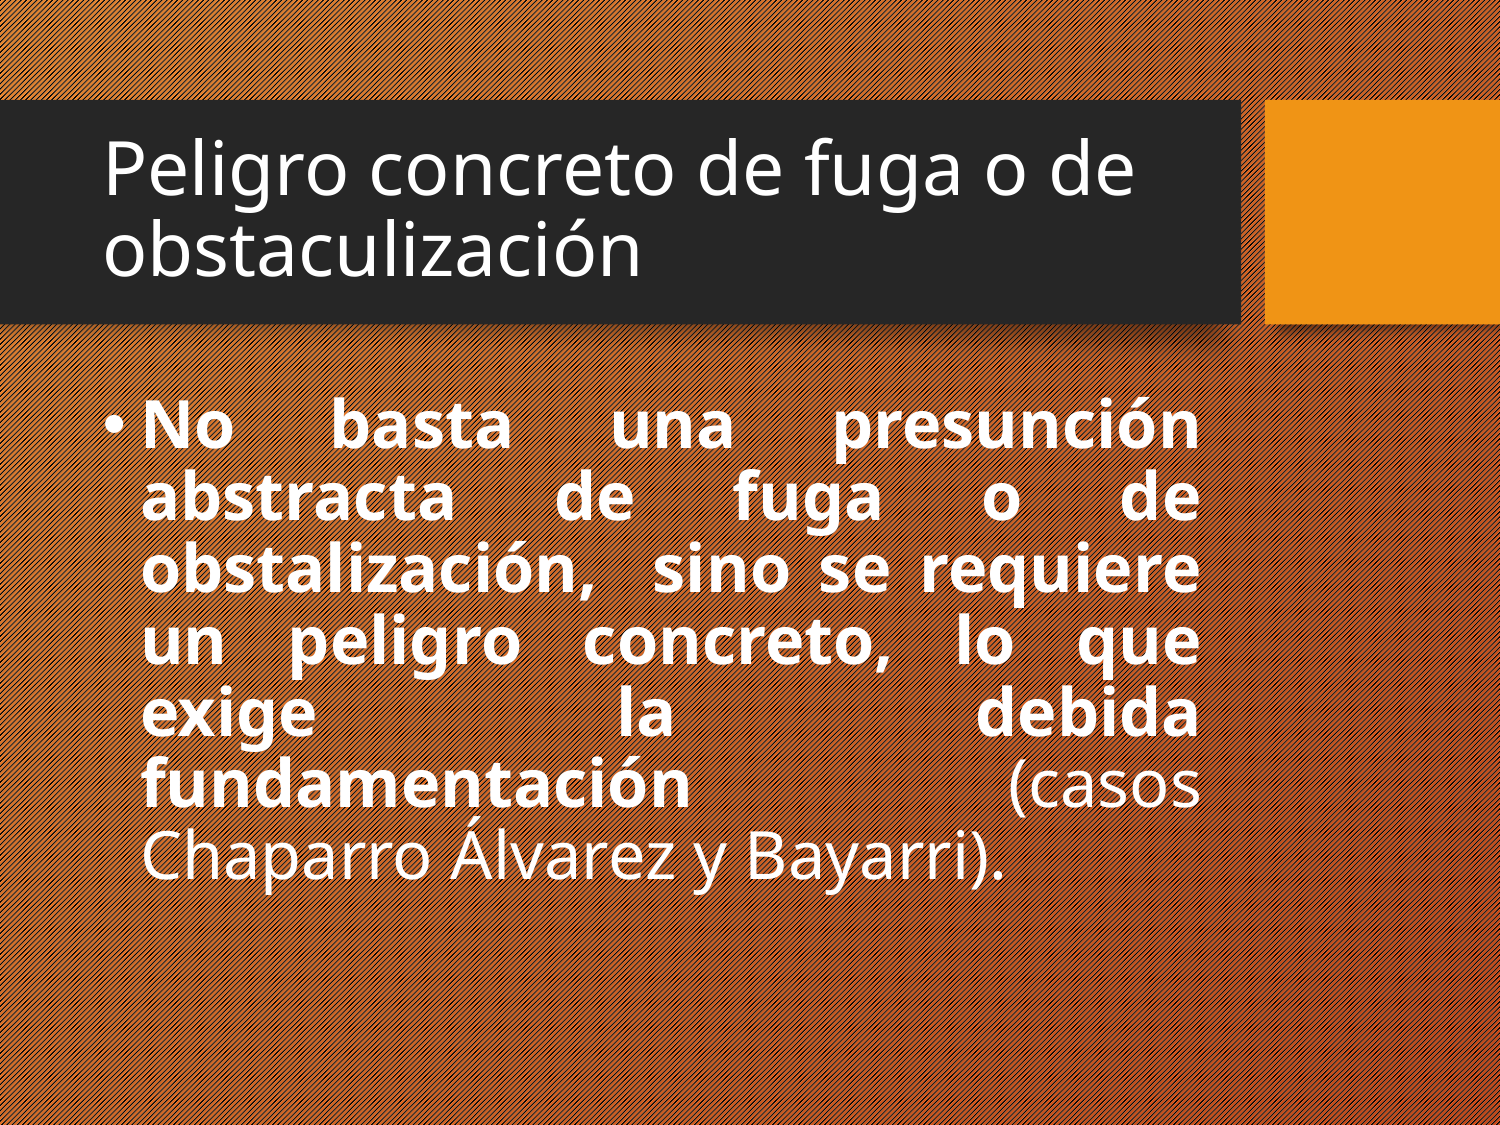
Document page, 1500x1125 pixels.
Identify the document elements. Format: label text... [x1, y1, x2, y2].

picture [0, 0, 1500, 1125]
list No basta una presunción abstracta de fuga o de obstalización, sino se requiere un peligro concreto, lo que exige la debida fundamentación (casos Chaparro Álvarez y Bayarri). [87, 383, 1218, 974]
title Peligro concreto de fuga o de obstaculización [87, 123, 1219, 301]
